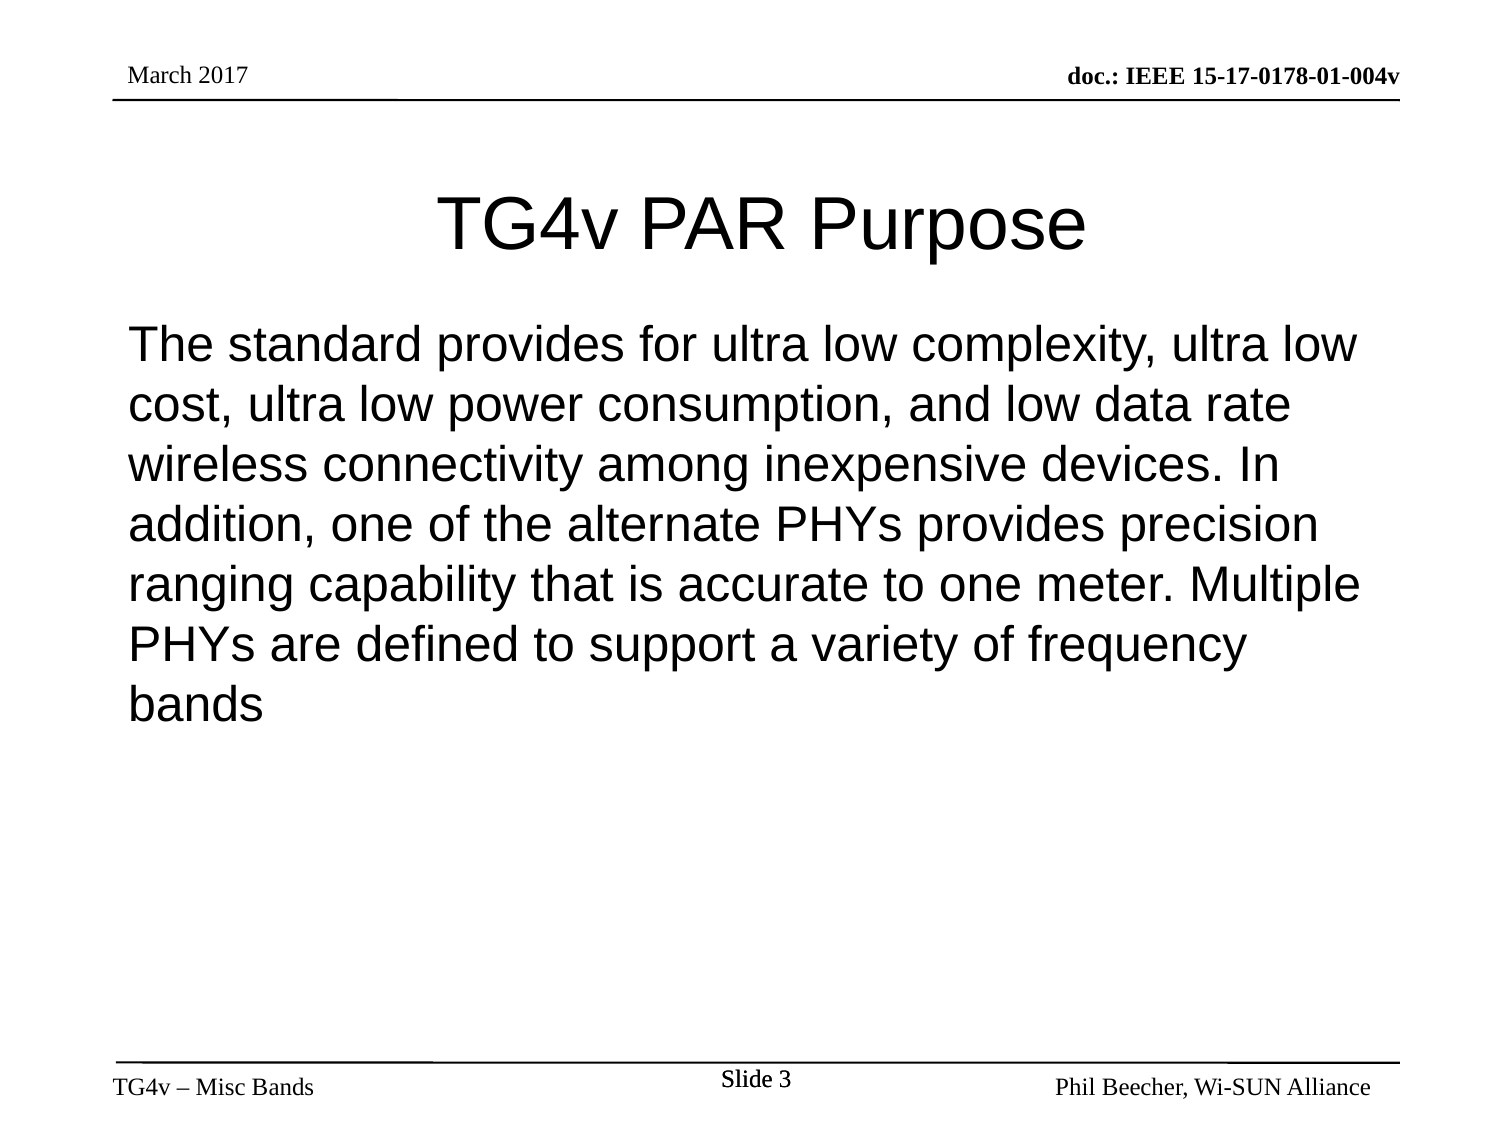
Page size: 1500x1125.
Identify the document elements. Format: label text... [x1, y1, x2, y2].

text_box Slide 3 [675, 1062, 838, 1093]
text_box TG4v PAR Purpose [124, 137, 1400, 303]
text_box The standard provides for ultra low complexity, ultra low cost, ultra low power consumption, and low data rate wireless connectivity among inexpensive devices. In addition, one of the alternate PHYs provides precision ranging capability that is accurate to one meter. Multiple PHYs are defined to support a variety of frequency bands [56, 303, 1395, 800]
